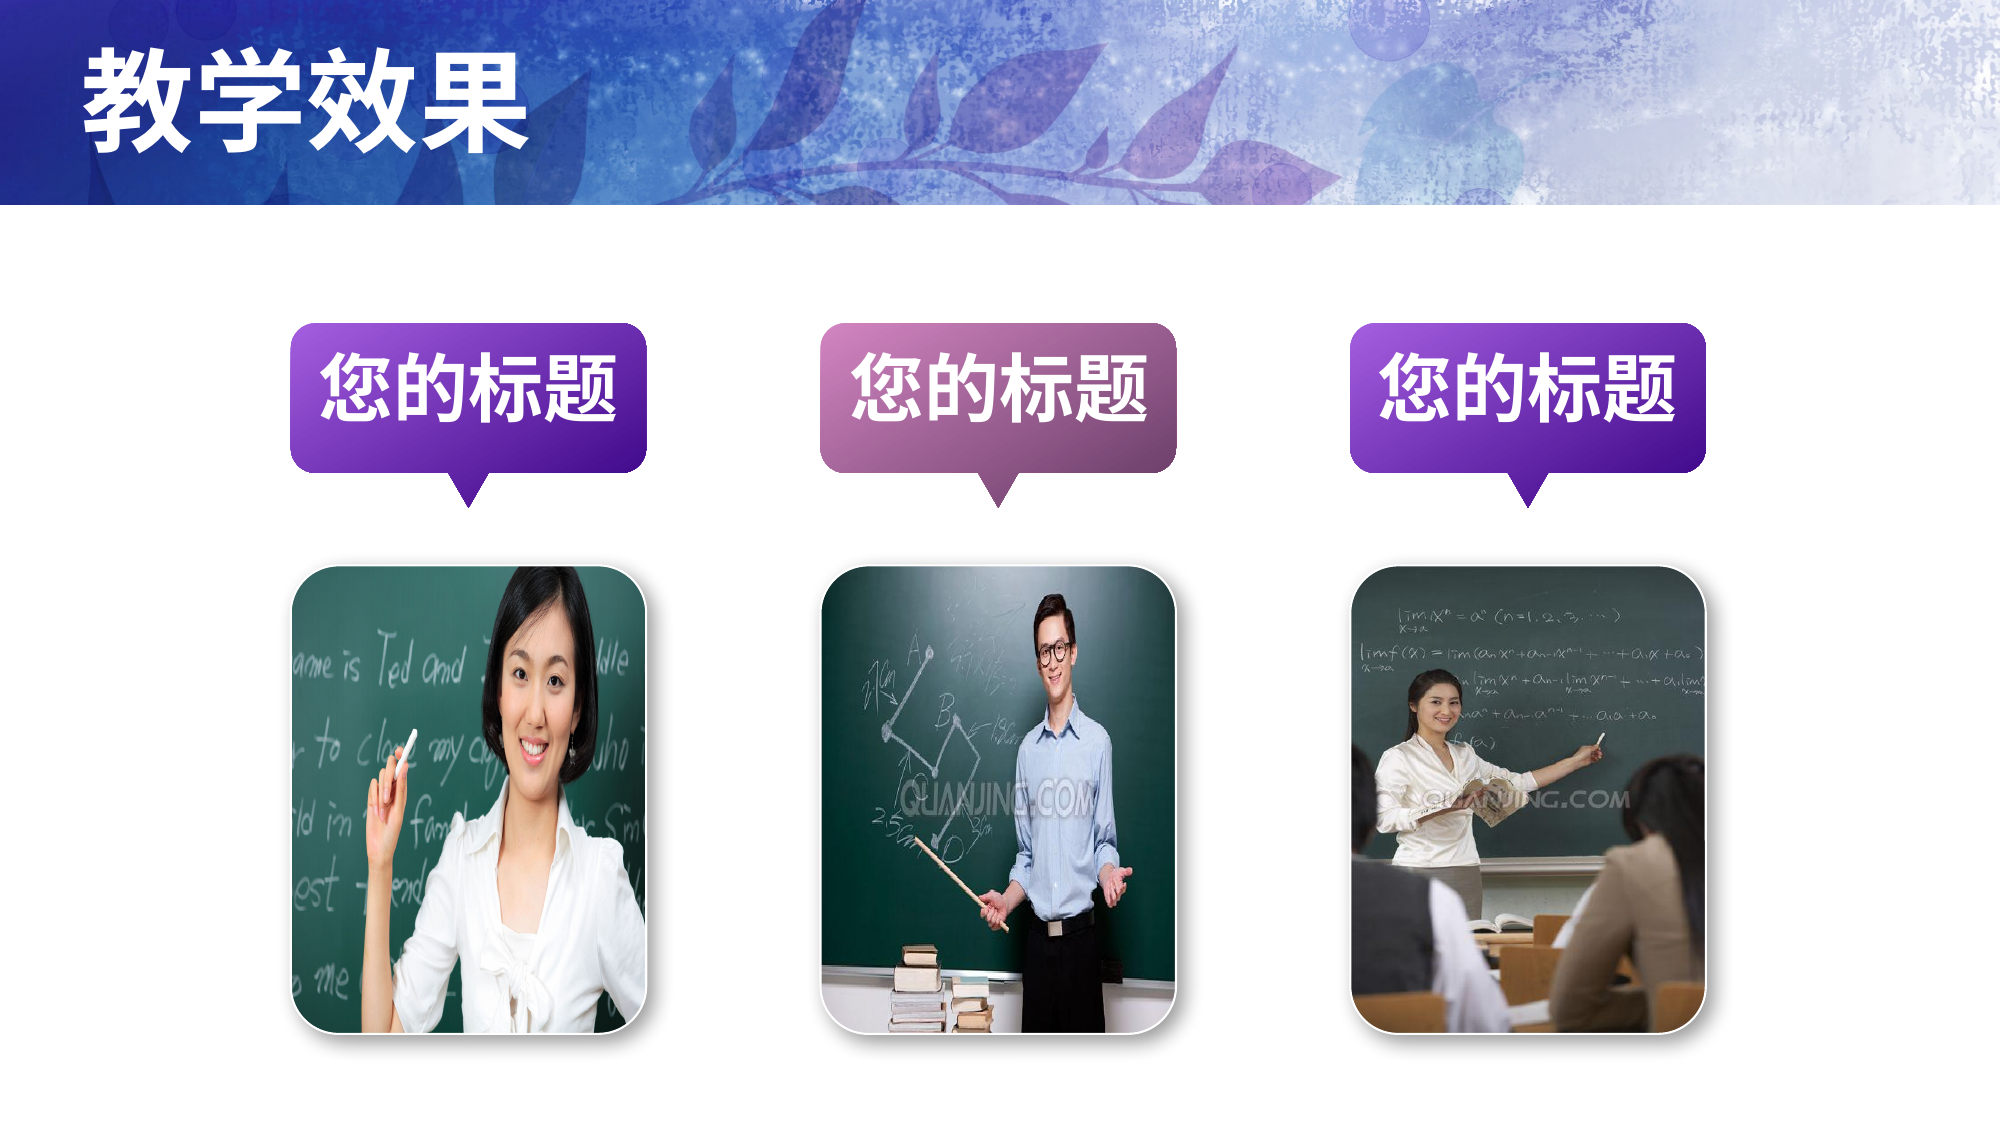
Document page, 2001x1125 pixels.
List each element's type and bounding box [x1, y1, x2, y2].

picture [0, 0, 2000, 205]
text_box [1349, 564, 1707, 1035]
text_box [819, 564, 1178, 1035]
text_box [290, 322, 647, 508]
text_box [289, 564, 648, 1035]
text_box [1350, 322, 1706, 508]
text_box [820, 322, 1176, 508]
